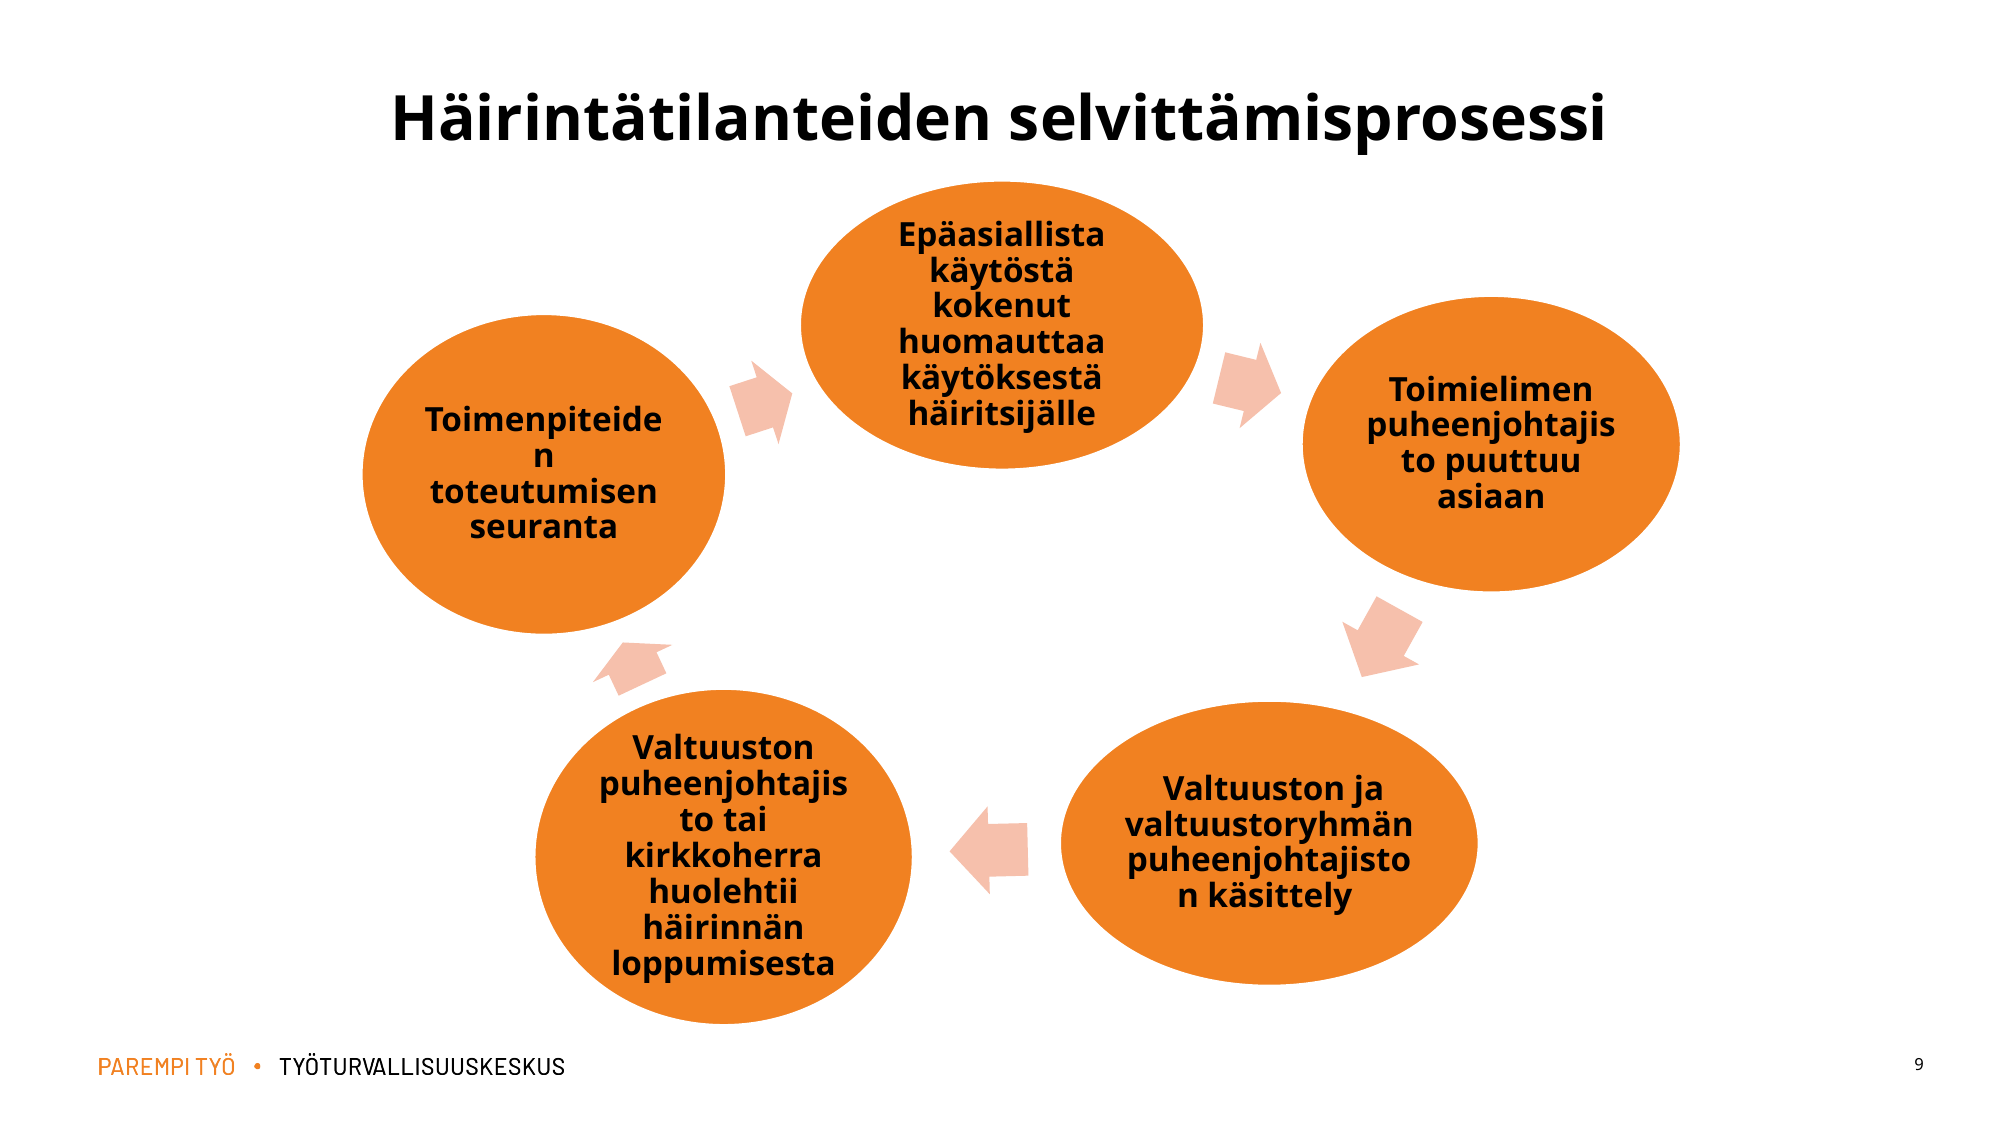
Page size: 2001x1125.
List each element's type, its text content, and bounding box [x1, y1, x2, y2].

slide_number 9 [1914, 1050, 1995, 1081]
picture [99, 1053, 564, 1075]
title Häirintätilanteiden selvittämisprosessi [0, 78, 2000, 230]
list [200, 153, 1773, 1017]
